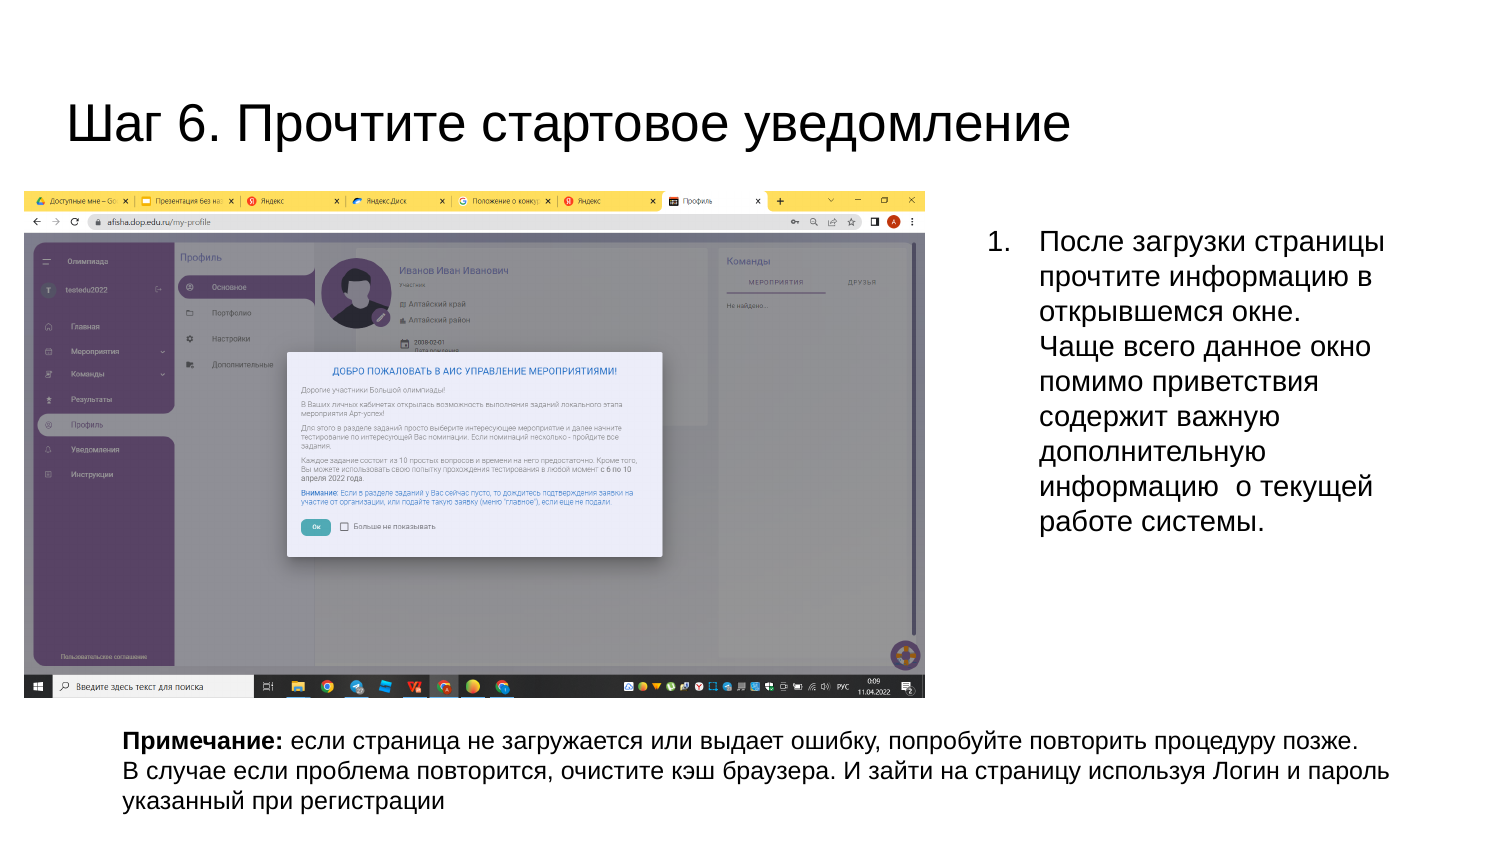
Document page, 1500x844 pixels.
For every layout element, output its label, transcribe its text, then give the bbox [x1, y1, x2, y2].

picture [24, 191, 925, 698]
text_box Примечание: если страница не загружается или выдает ошибку, попробуйте повторить процедуру позже. В случае если проблема повторится, очистите кэш браузера. И зайти на страницу используя Логин и пароль указанный при регистрации [107, 709, 1449, 830]
title Шаг 6. Прочтите стартовое уведомление [51, 72, 1449, 167]
text_box После загрузки страницы прочтите информацию в открывшемся окне. Чаще всего данное окно помимо приветствия содержит важную дополнительную информацию о текущей работе системы. [949, 207, 1470, 553]
